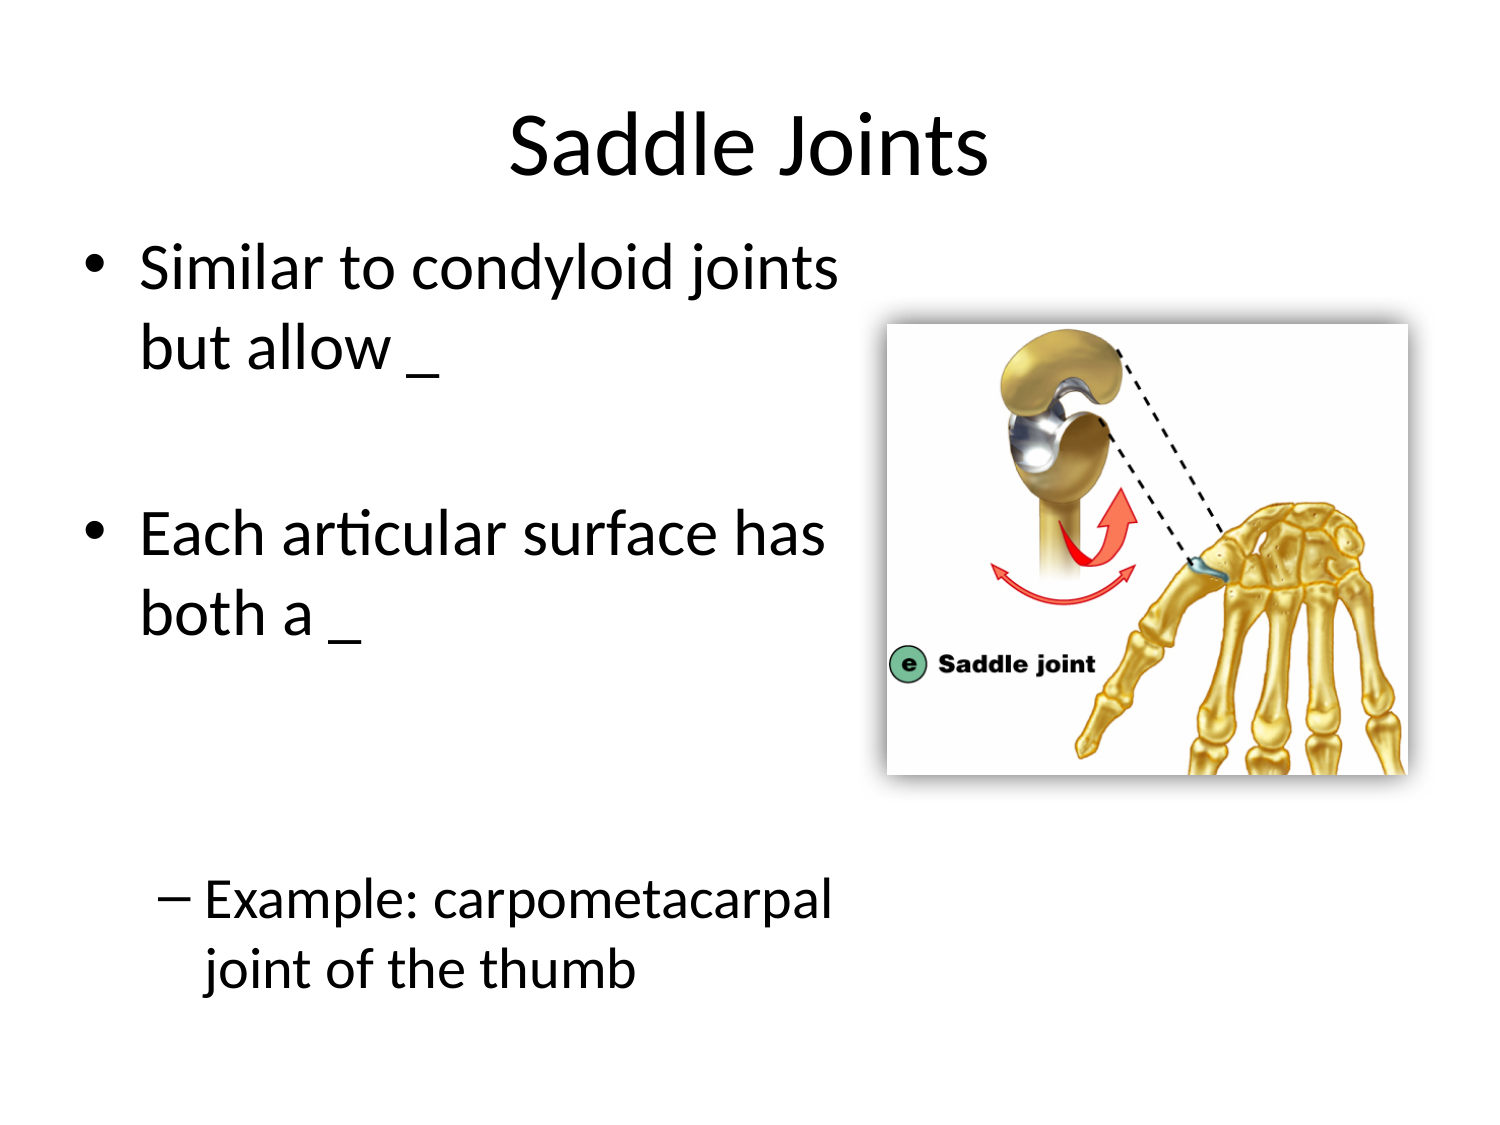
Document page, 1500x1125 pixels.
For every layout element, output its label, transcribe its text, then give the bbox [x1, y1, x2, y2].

list Similar to condyloid joints but allow _ Each articular surface has both a _ Example: carpometacarpal joint of the thumb [67, 214, 913, 1071]
title Saddle Joints [74, 44, 1426, 233]
picture [887, 324, 1408, 776]
